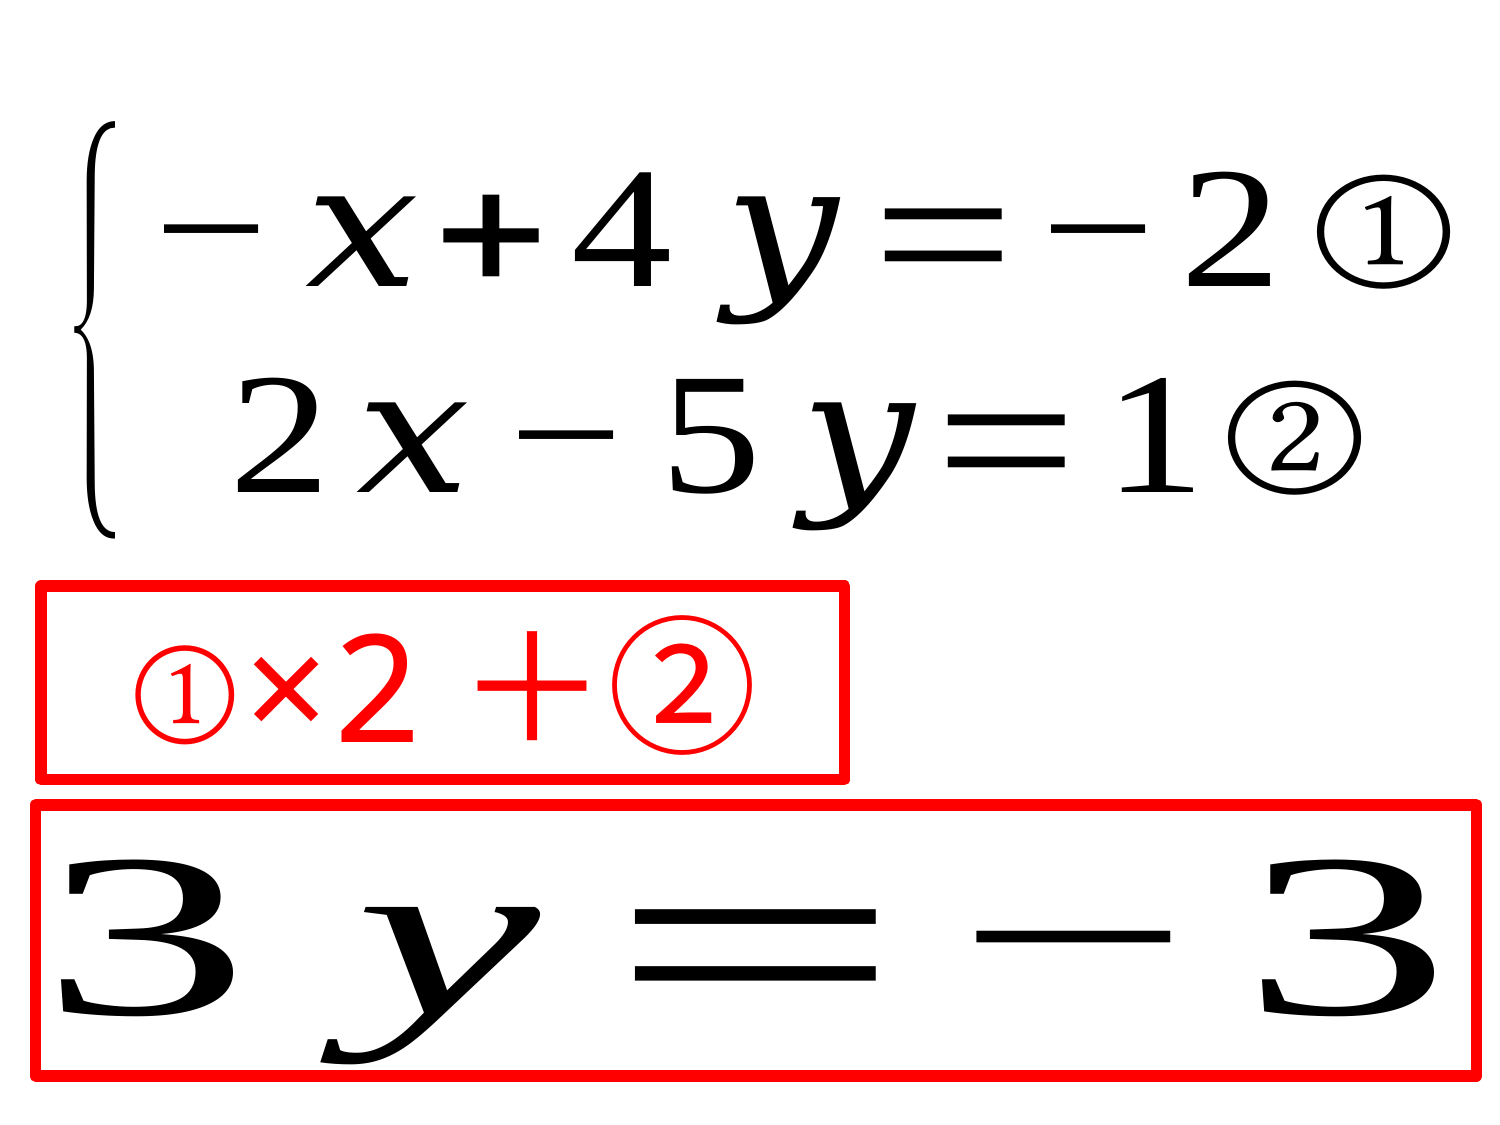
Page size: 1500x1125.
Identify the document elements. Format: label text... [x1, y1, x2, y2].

text_box ①×2＋② [41, 586, 845, 780]
